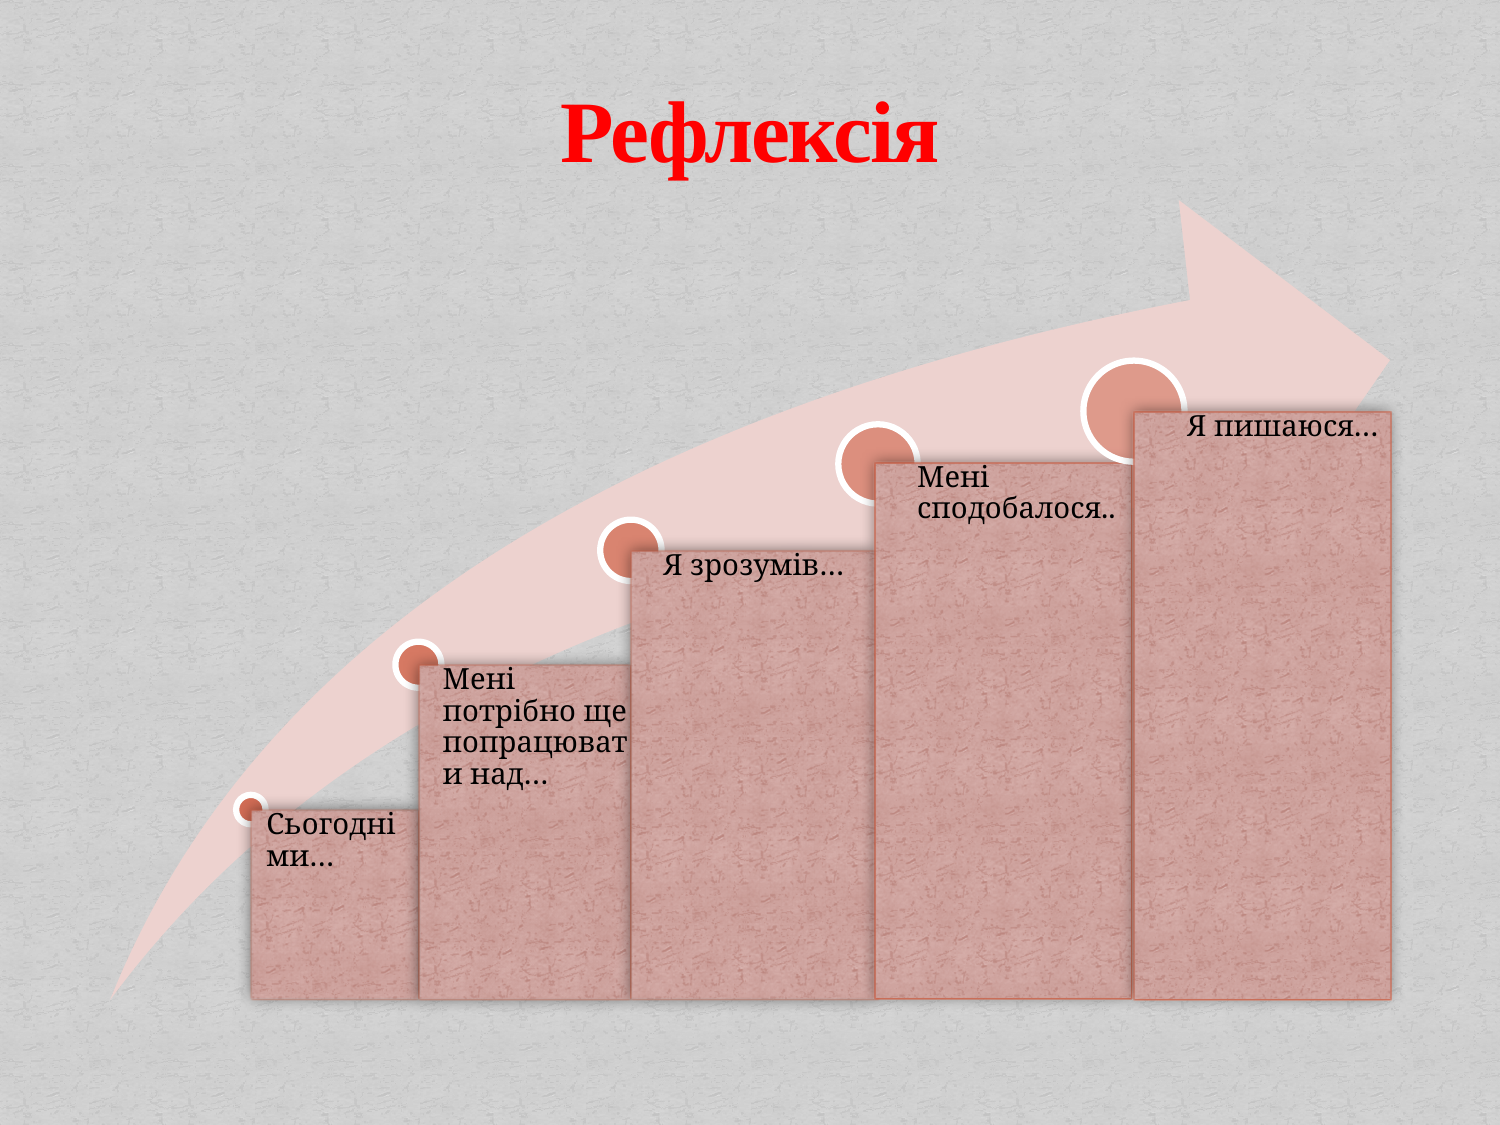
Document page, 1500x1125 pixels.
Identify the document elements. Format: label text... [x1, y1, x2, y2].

title Рефлексія [74, 24, 1425, 188]
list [77, 202, 1424, 997]
